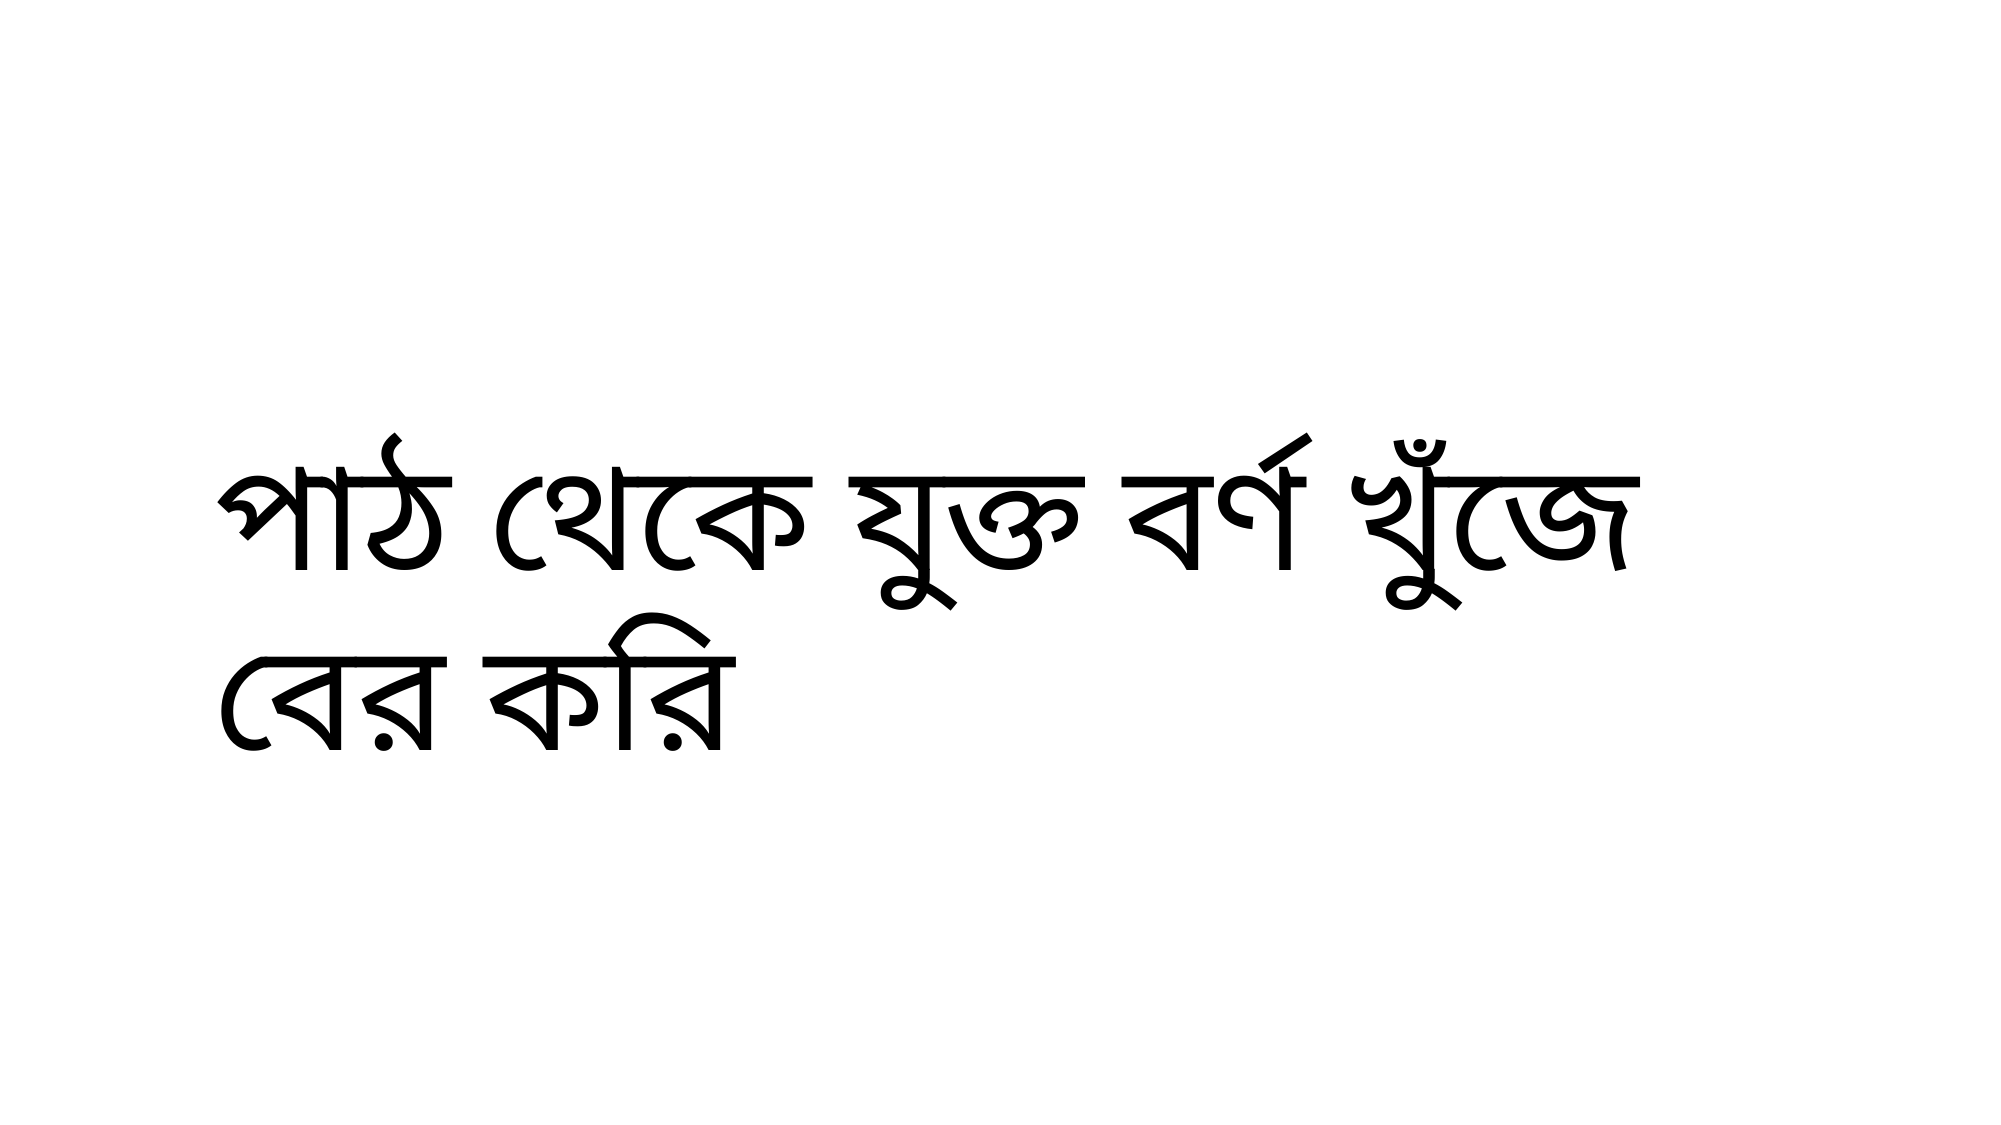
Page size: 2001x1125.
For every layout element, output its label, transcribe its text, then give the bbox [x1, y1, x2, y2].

text_box পাঠ থেকে যুক্ত বর্ণ খুঁজে বের করি [200, 412, 1816, 788]
